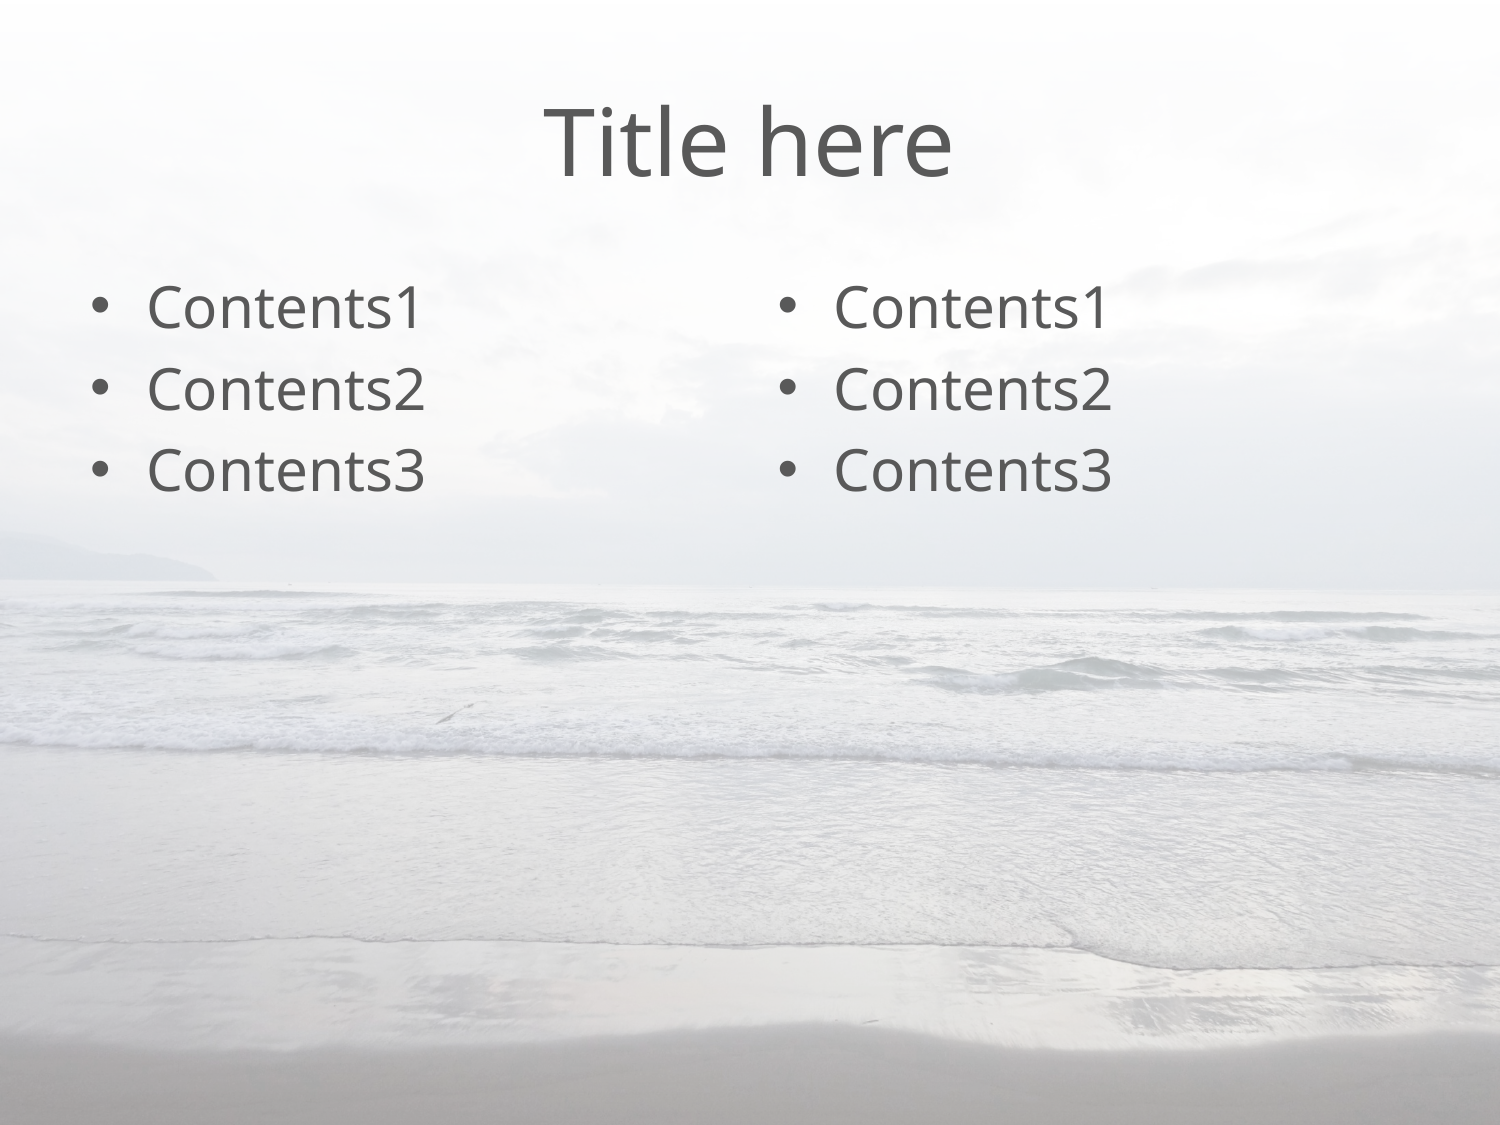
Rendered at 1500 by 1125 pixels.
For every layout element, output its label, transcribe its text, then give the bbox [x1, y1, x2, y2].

title Title here [75, 45, 1425, 233]
list Contents1 Contents2 Contents3 [762, 262, 1425, 1005]
text_box [0, 0, 1500, 1125]
list Contents1 Contents2 Contents3 [75, 262, 738, 1005]
